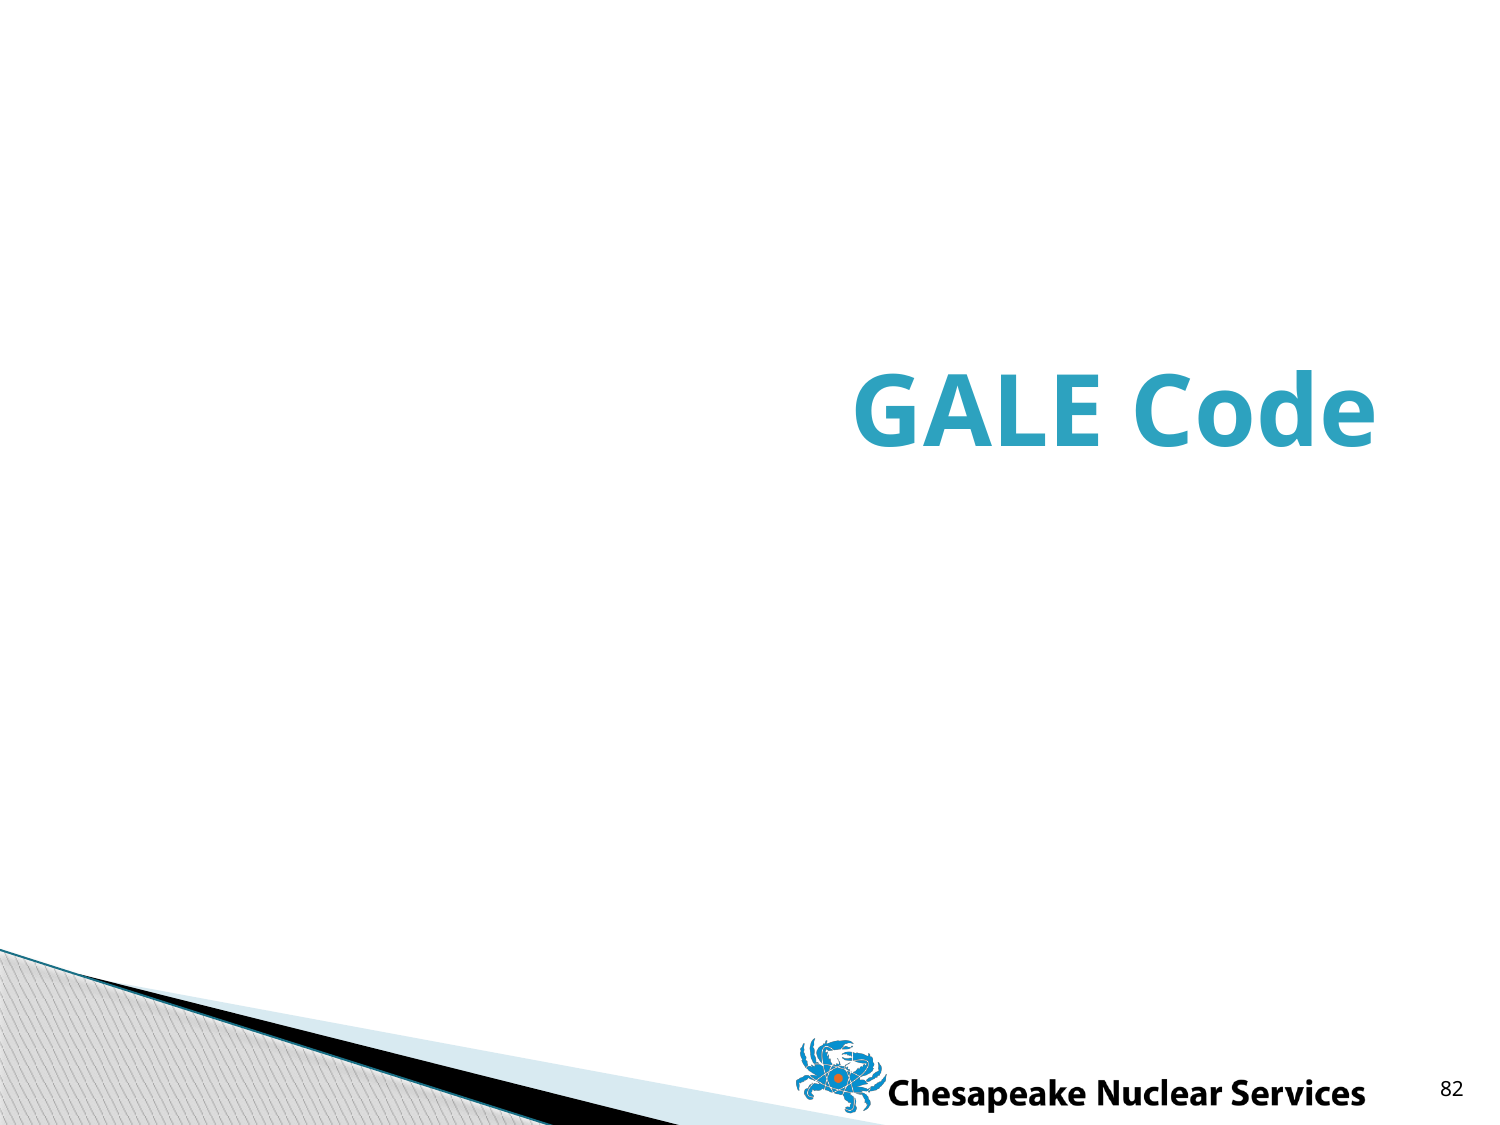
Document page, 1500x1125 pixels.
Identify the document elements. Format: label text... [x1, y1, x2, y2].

slide_number 82 [1418, 1051, 1479, 1112]
picture [787, 1028, 1375, 1125]
title GALE Code [118, 173, 1394, 474]
